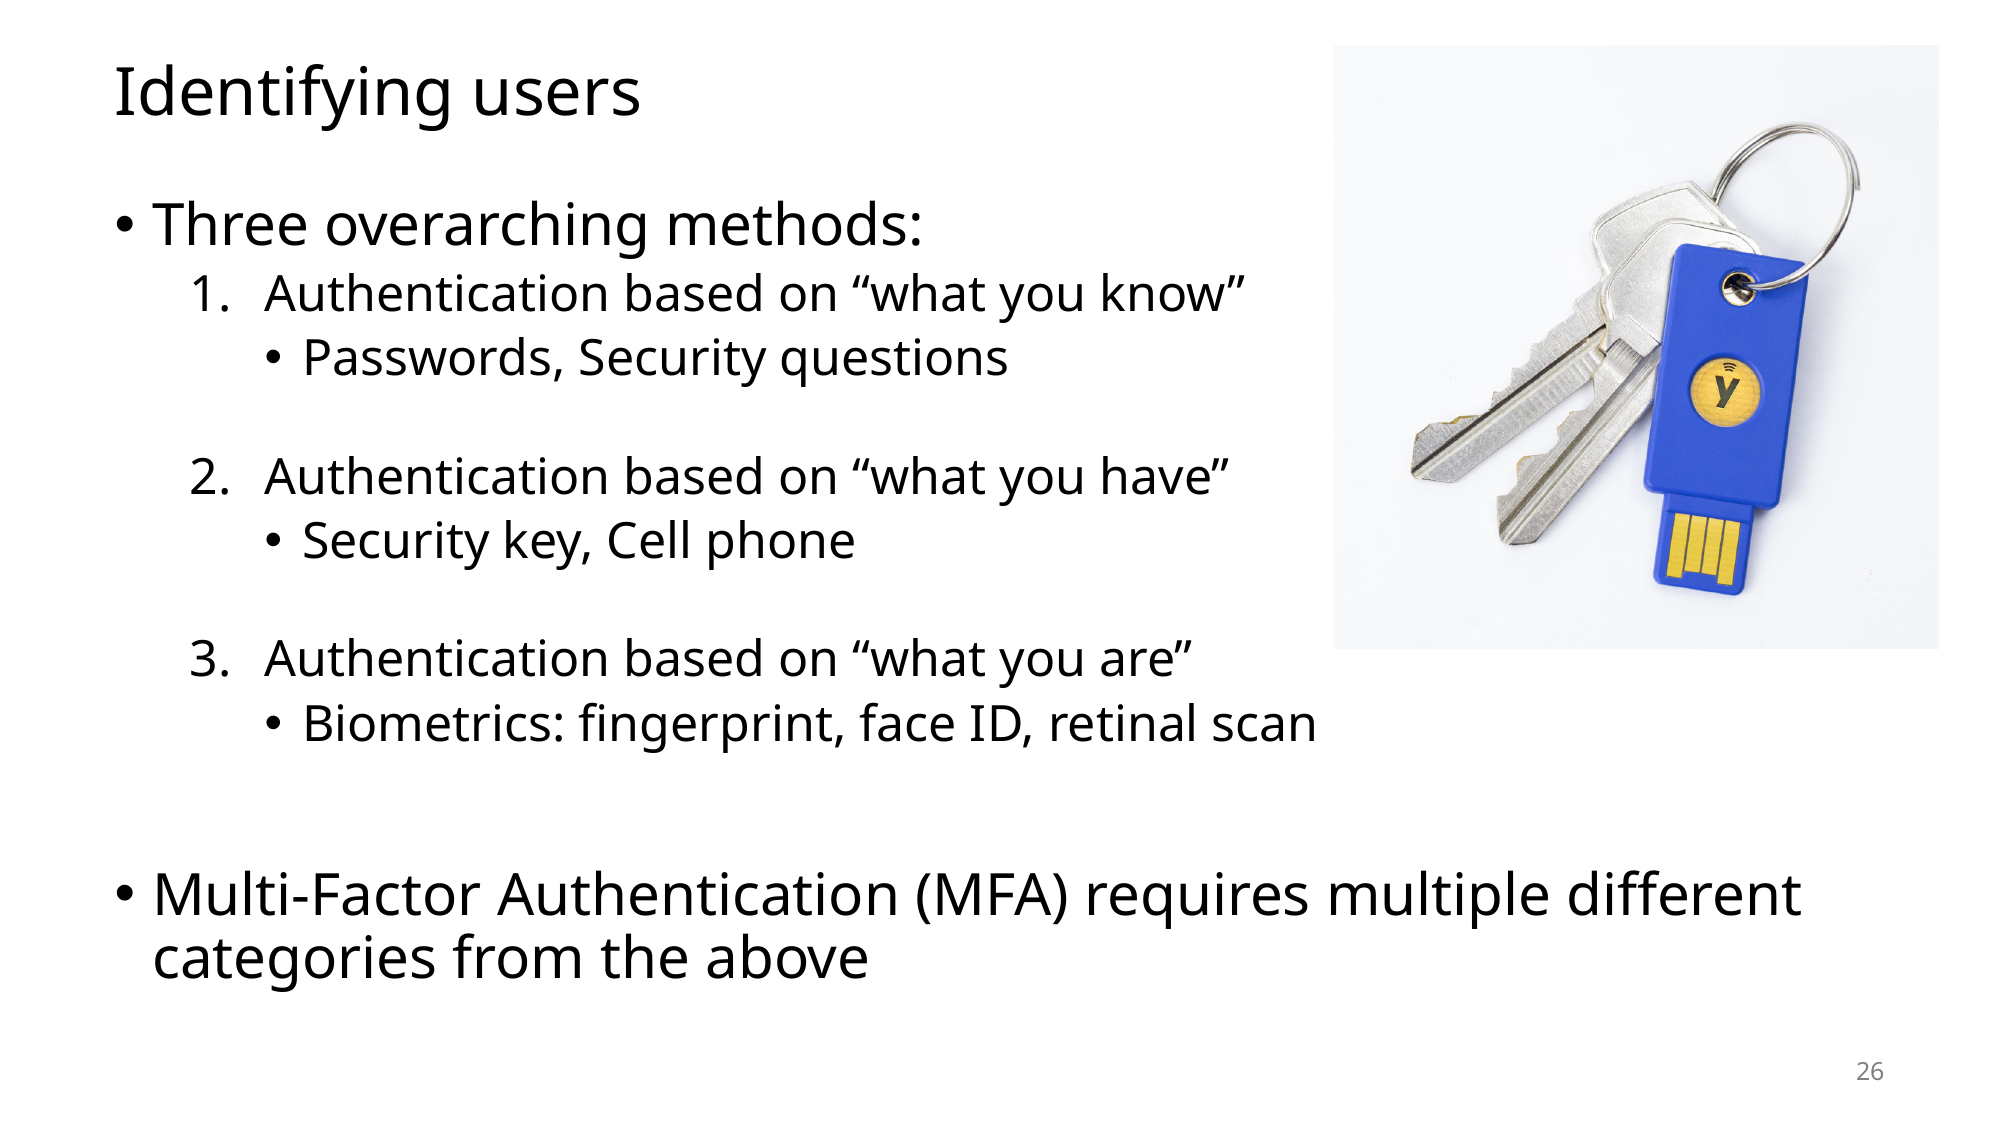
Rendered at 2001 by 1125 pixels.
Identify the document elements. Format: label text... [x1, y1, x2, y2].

slide_number 26 [1749, 1042, 1900, 1103]
title Identifying users [99, 37, 1900, 150]
list Three overarching methods: Authentication based on “what you know” Passwords, Security questions Authentication based on “what you have” Security key, Cell phone Authentication based on “what you are” Biometrics: fingerprint, face ID, retinal scan Multi-Factor Authentication (MFA) requires multiple different categories from the above [99, 187, 1900, 1013]
picture [1334, 45, 1939, 649]
